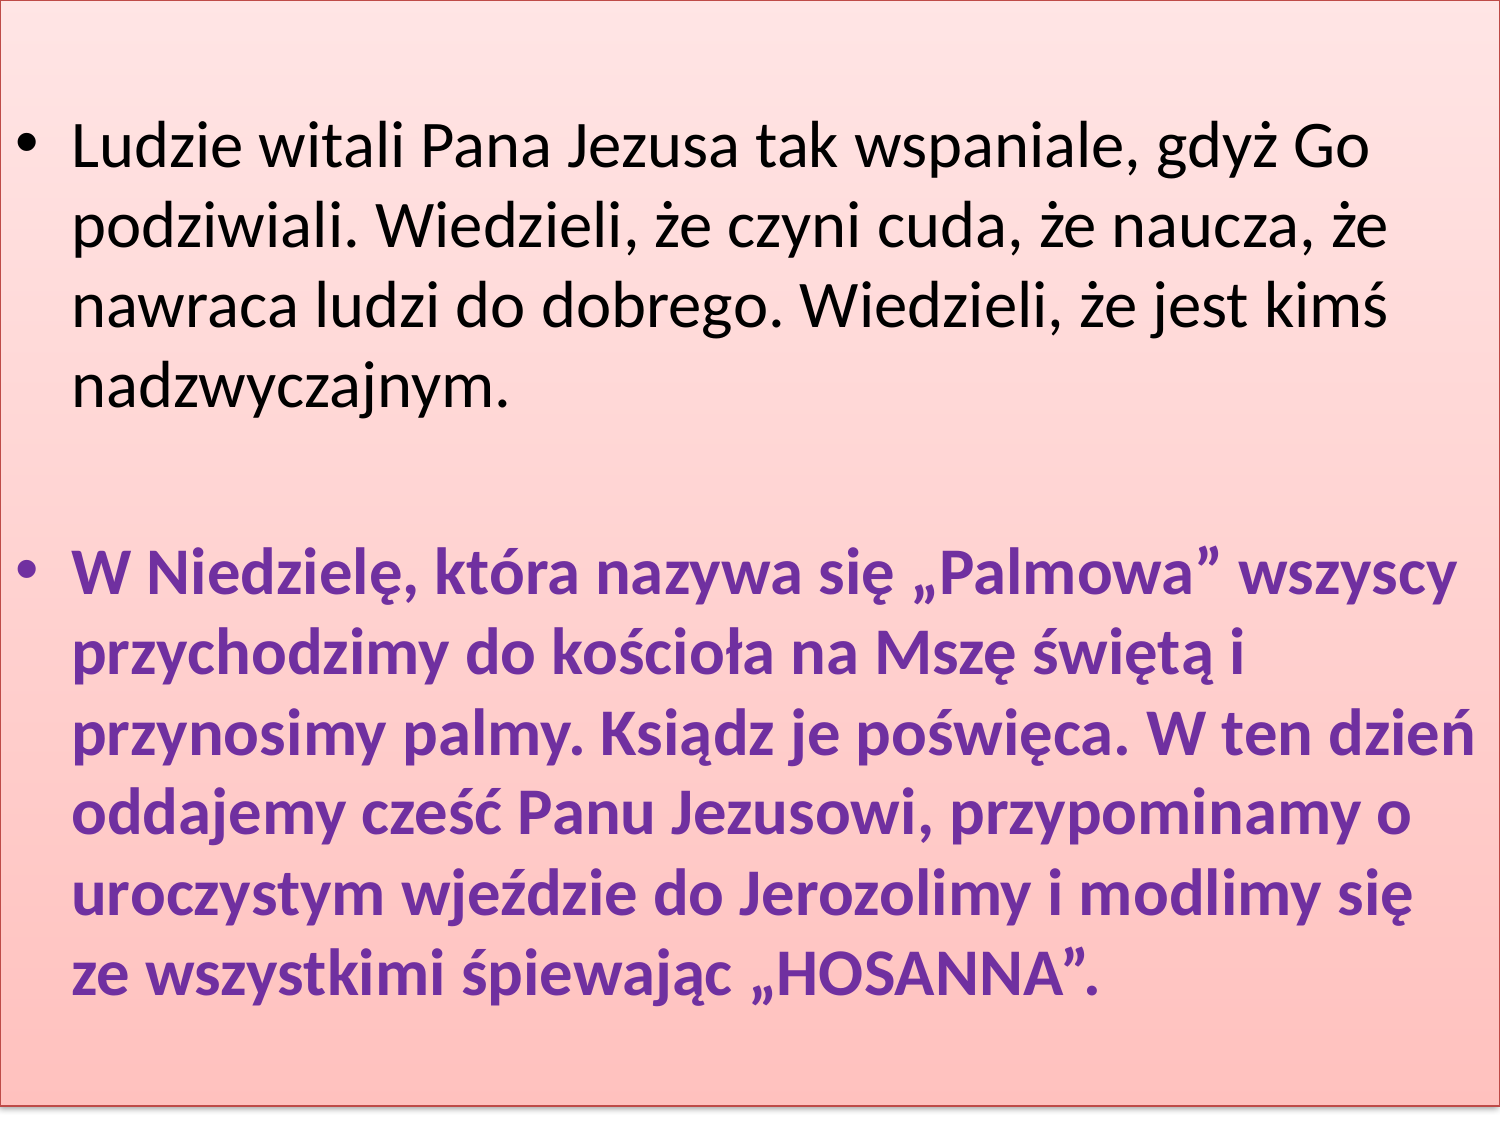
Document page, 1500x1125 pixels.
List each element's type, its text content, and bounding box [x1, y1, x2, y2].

list Ludzie witali Pana Jezusa tak wspaniale, gdyż Go podziwiali. Wiedzieli, że czyni cuda, że naucza, że nawraca ludzi do dobrego. Wiedzieli, że jest kimś nadzwyczajnym. W Niedzielę, która nazywa się „Palmowa” wszyscy przychodzimy do kościoła na Mszę świętą i przynosimy palmy. Ksiądz je poświęca. W ten dzień oddajemy cześć Panu Jezusowi, przypominamy o uroczystym wjeździe do Jerozolimy i modlimy się ze wszystkimi śpiewając „HOSANNA”. [0, 0, 1500, 1107]
